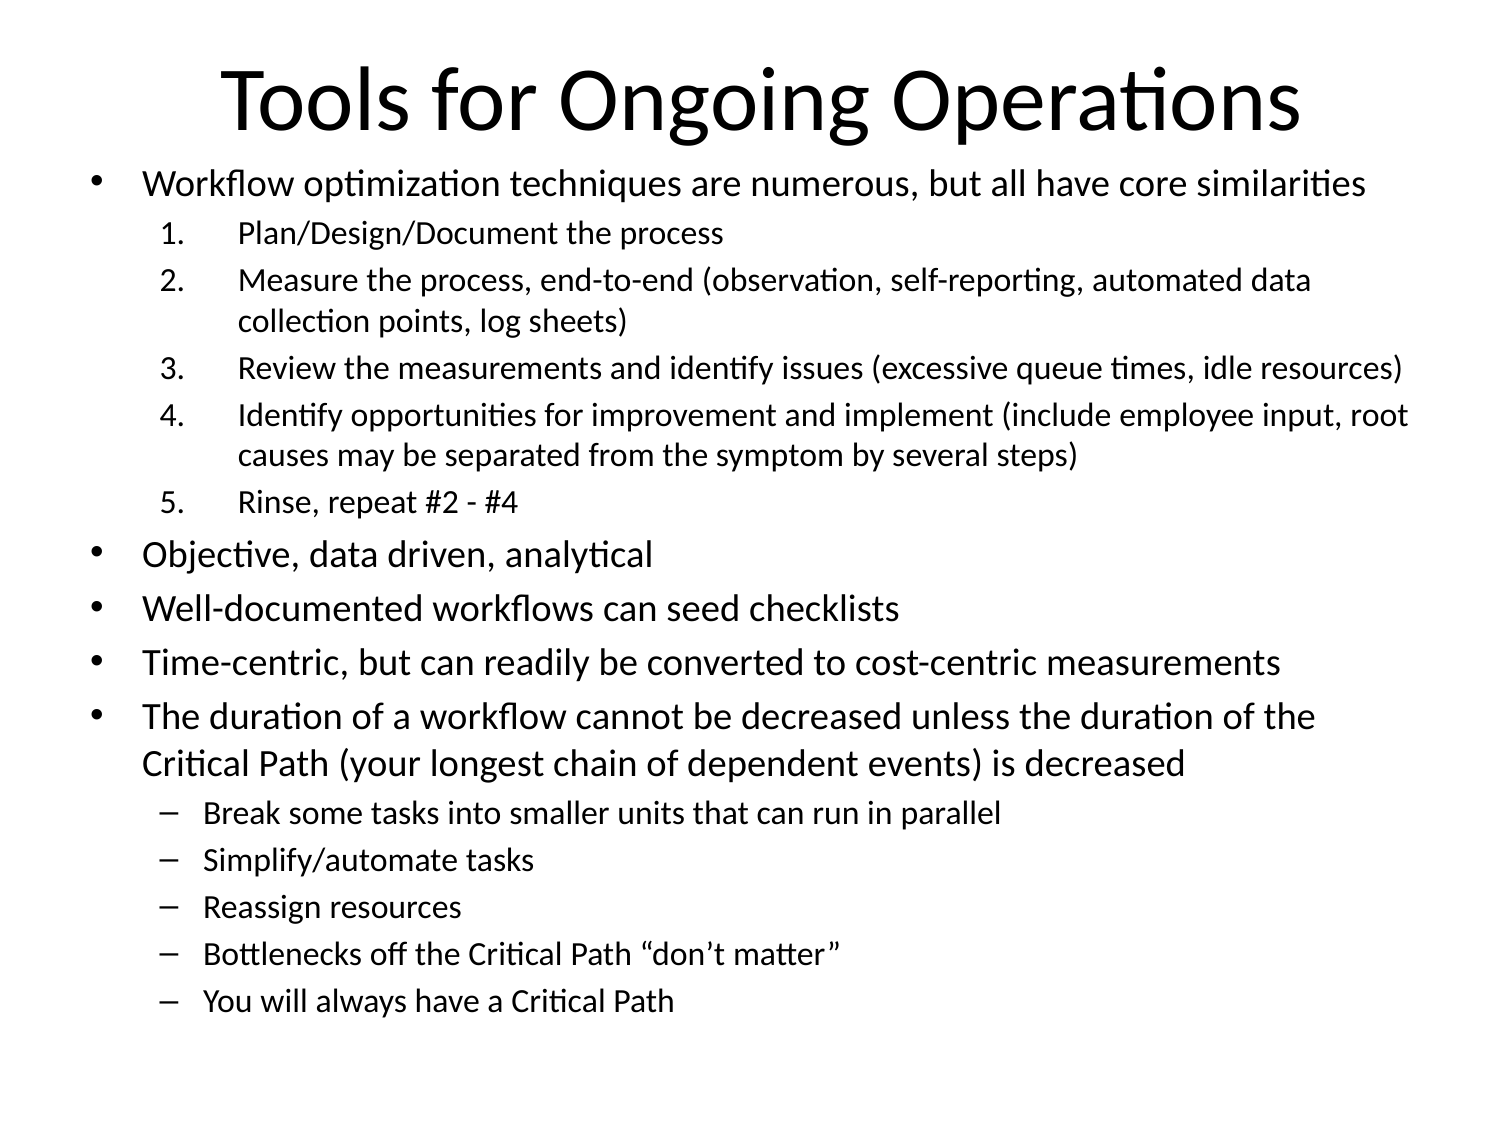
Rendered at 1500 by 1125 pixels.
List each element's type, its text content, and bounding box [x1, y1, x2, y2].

title Tools for Ongoing Operations [87, 0, 1438, 188]
list Workflow optimization techniques are numerous, but all have core similarities Plan/Design/Document the process Measure the process, end-to-end (observation, self-reporting, automated data collection points, log sheets) Review the measurements and identify issues (excessive queue times, idle resources) Identify opportunities for improvement and implement (include employee input, root causes may be separated from the symptom by several steps) Rinse, repeat #2 - #4 Objective, data driven, analytical Well-documented workflows can seed checklists Time-centric, but can readily be converted to cost-centric measurements The duration of a workflow cannot be decreased unless the duration of the Critical Path (your longest chain of dependent events) is decreased Break some tasks into smaller units that can run in parallel Simplify/automate tasks Reassign resources Bottlenecks off the Critical Path “don’t matter” You will always have a Critical Path [75, 149, 1425, 1063]
